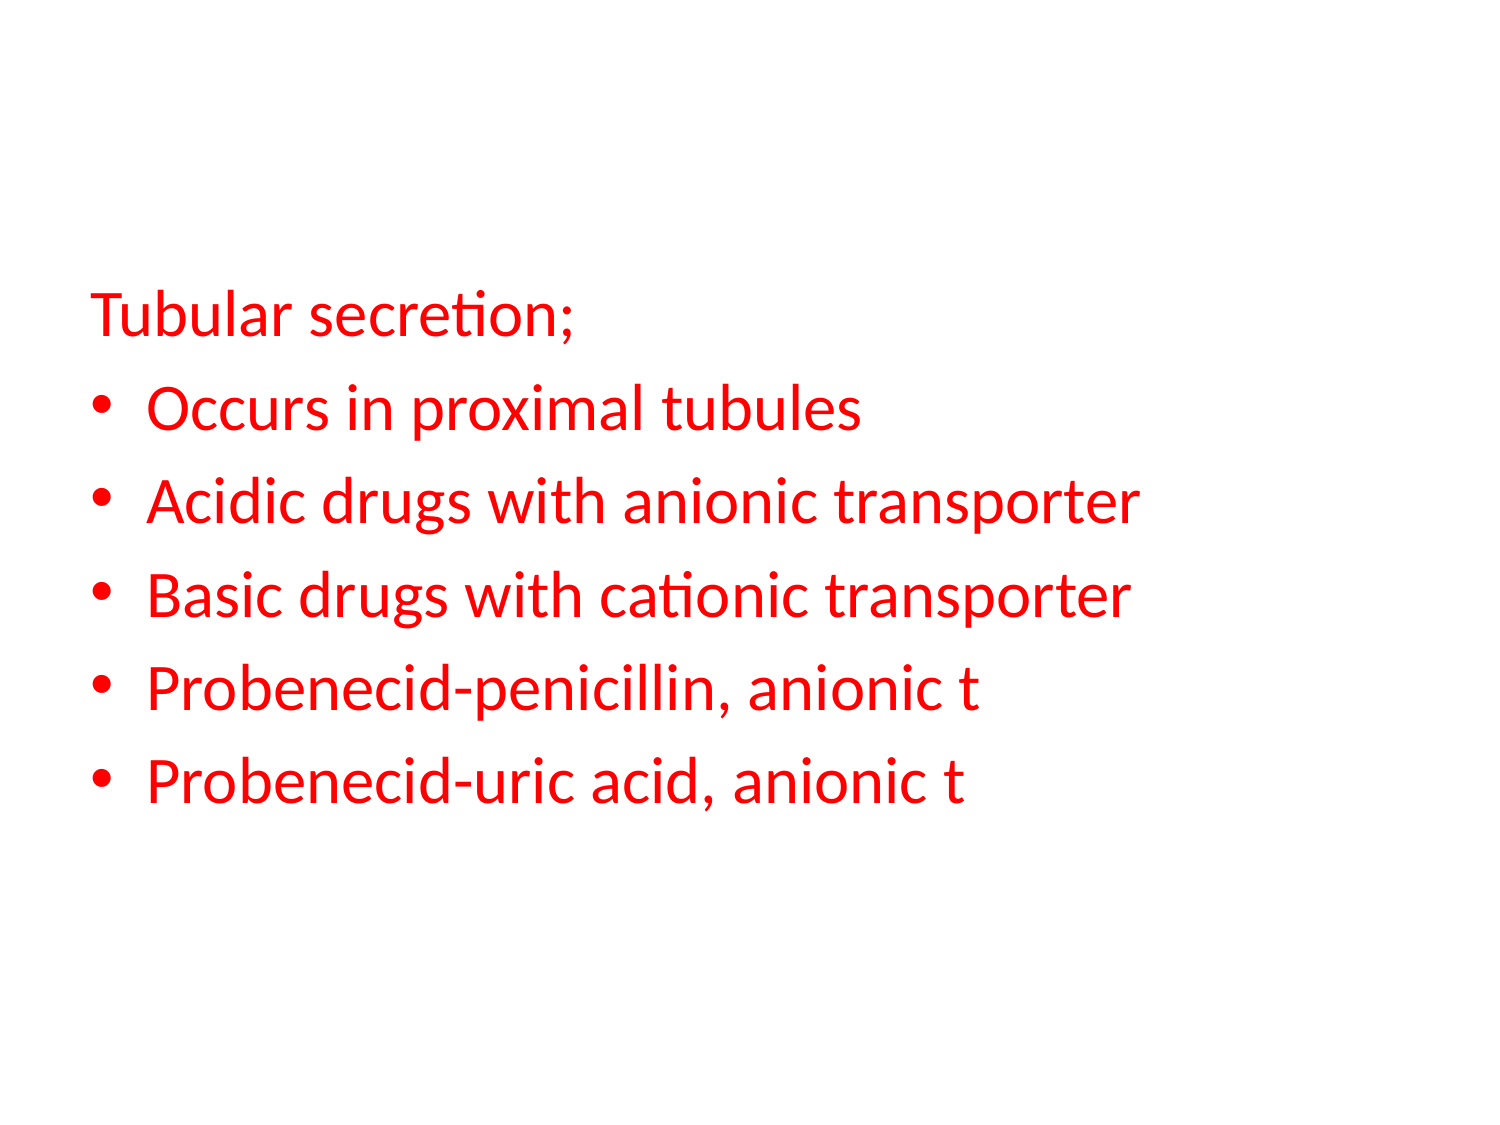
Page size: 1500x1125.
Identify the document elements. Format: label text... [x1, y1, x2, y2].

list Tubular secretion; Occurs in proximal tubules Acidic drugs with anionic transporter Basic drugs with cationic transporter Probenecid-penicillin, anionic t Probenecid-uric acid, anionic t [75, 262, 1425, 1005]
